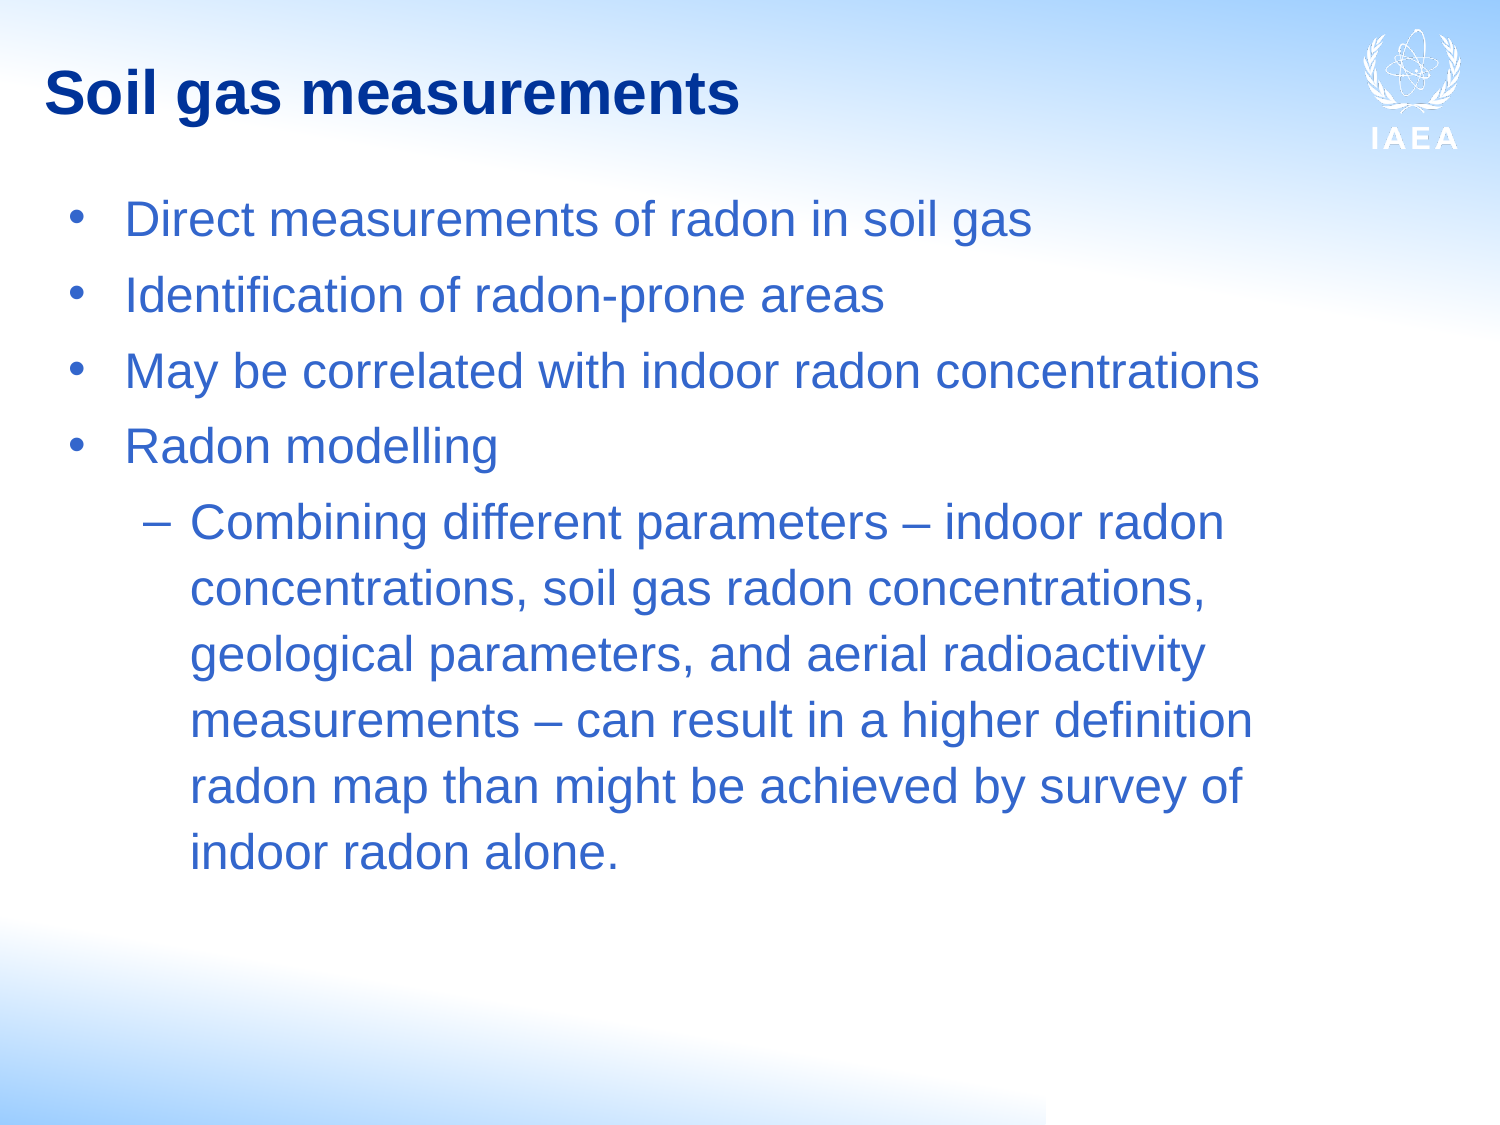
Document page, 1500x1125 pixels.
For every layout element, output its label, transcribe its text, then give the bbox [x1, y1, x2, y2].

list Direct measurements of radon in soil gas Identification of radon-prone areas May be correlated with indoor radon concentrations Radon modelling Combining different parameters – indoor radon concentrations, soil gas radon concentrations, geological parameters, and aerial radioactivity measurements – can result in a higher definition radon map than might be achieved by survey of indoor radon alone. [53, 172, 1376, 970]
picture [1363, 29, 1461, 149]
title Soil gas measurements [29, 19, 1282, 161]
